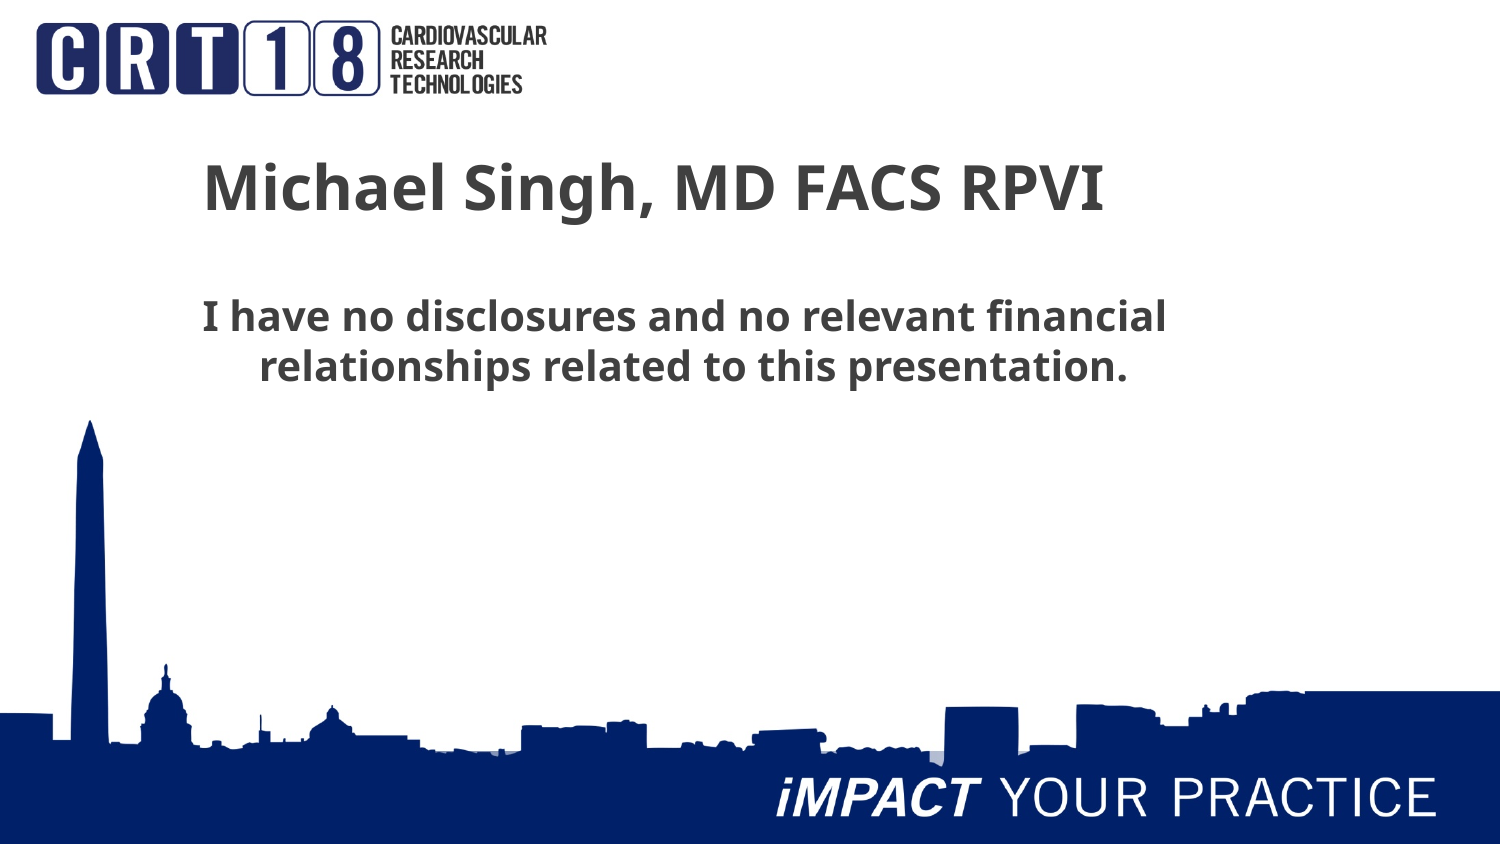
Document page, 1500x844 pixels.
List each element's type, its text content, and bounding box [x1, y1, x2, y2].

list Michael Singh, MD FACS RPVI I have no disclosures and no relevant financial relationships related to this presentation. [187, 140, 1375, 657]
picture [0, 0, 1500, 844]
